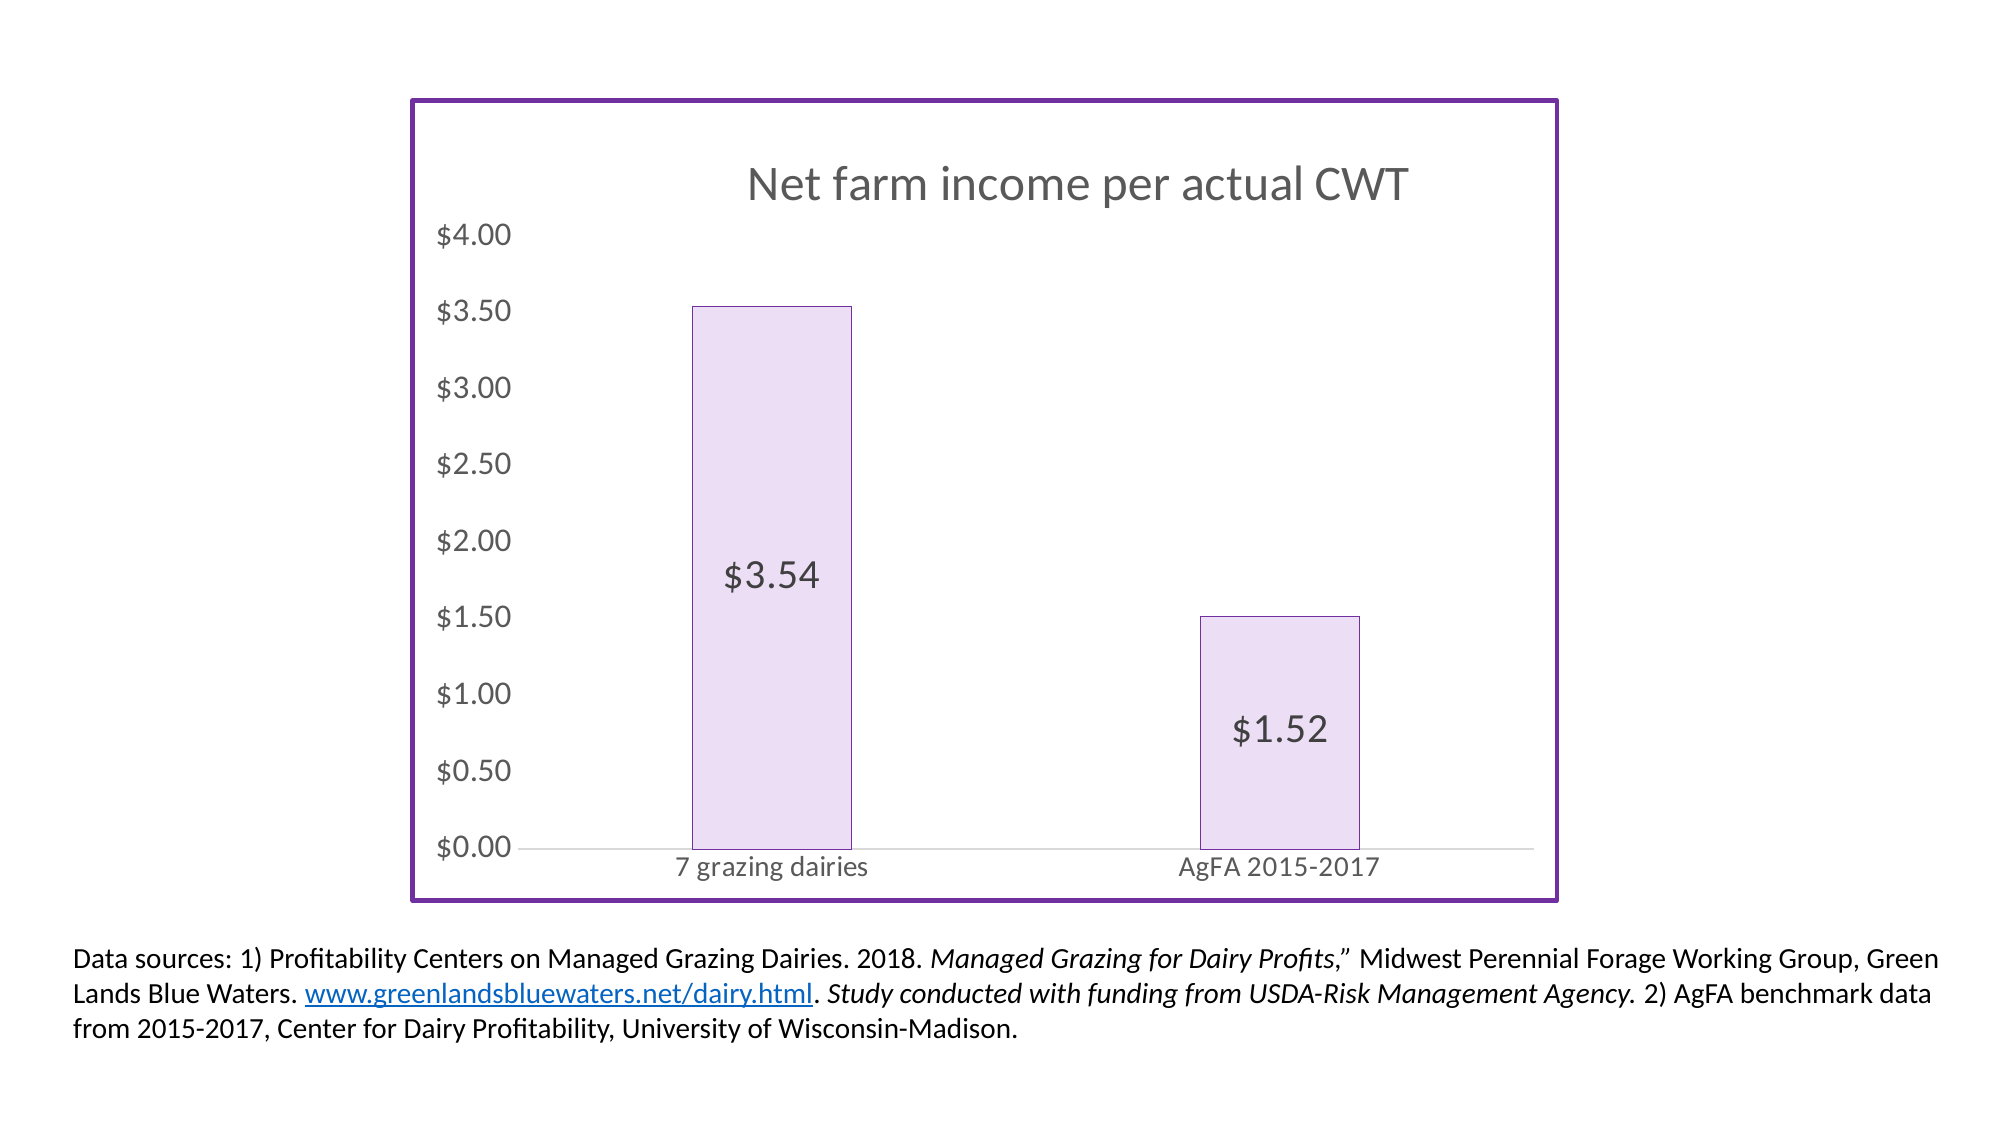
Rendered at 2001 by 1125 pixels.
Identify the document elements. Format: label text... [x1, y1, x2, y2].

chart [410, 98, 1560, 903]
text_box Data sources: 1) Profitability Centers on Managed Grazing Dairies. 2018. Managed Grazing for Dairy Profits,” Midwest Perennial Forage Working Group, Green Lands Blue Waters. www.greenlandsbluewaters.net/dairy.html. Study conducted with funding from USDA-Risk Management Agency. 2) AgFA benchmark data from 2015-2017, Center for Dairy Profitability, University of Wisconsin-Madison. [58, 931, 1969, 1052]
